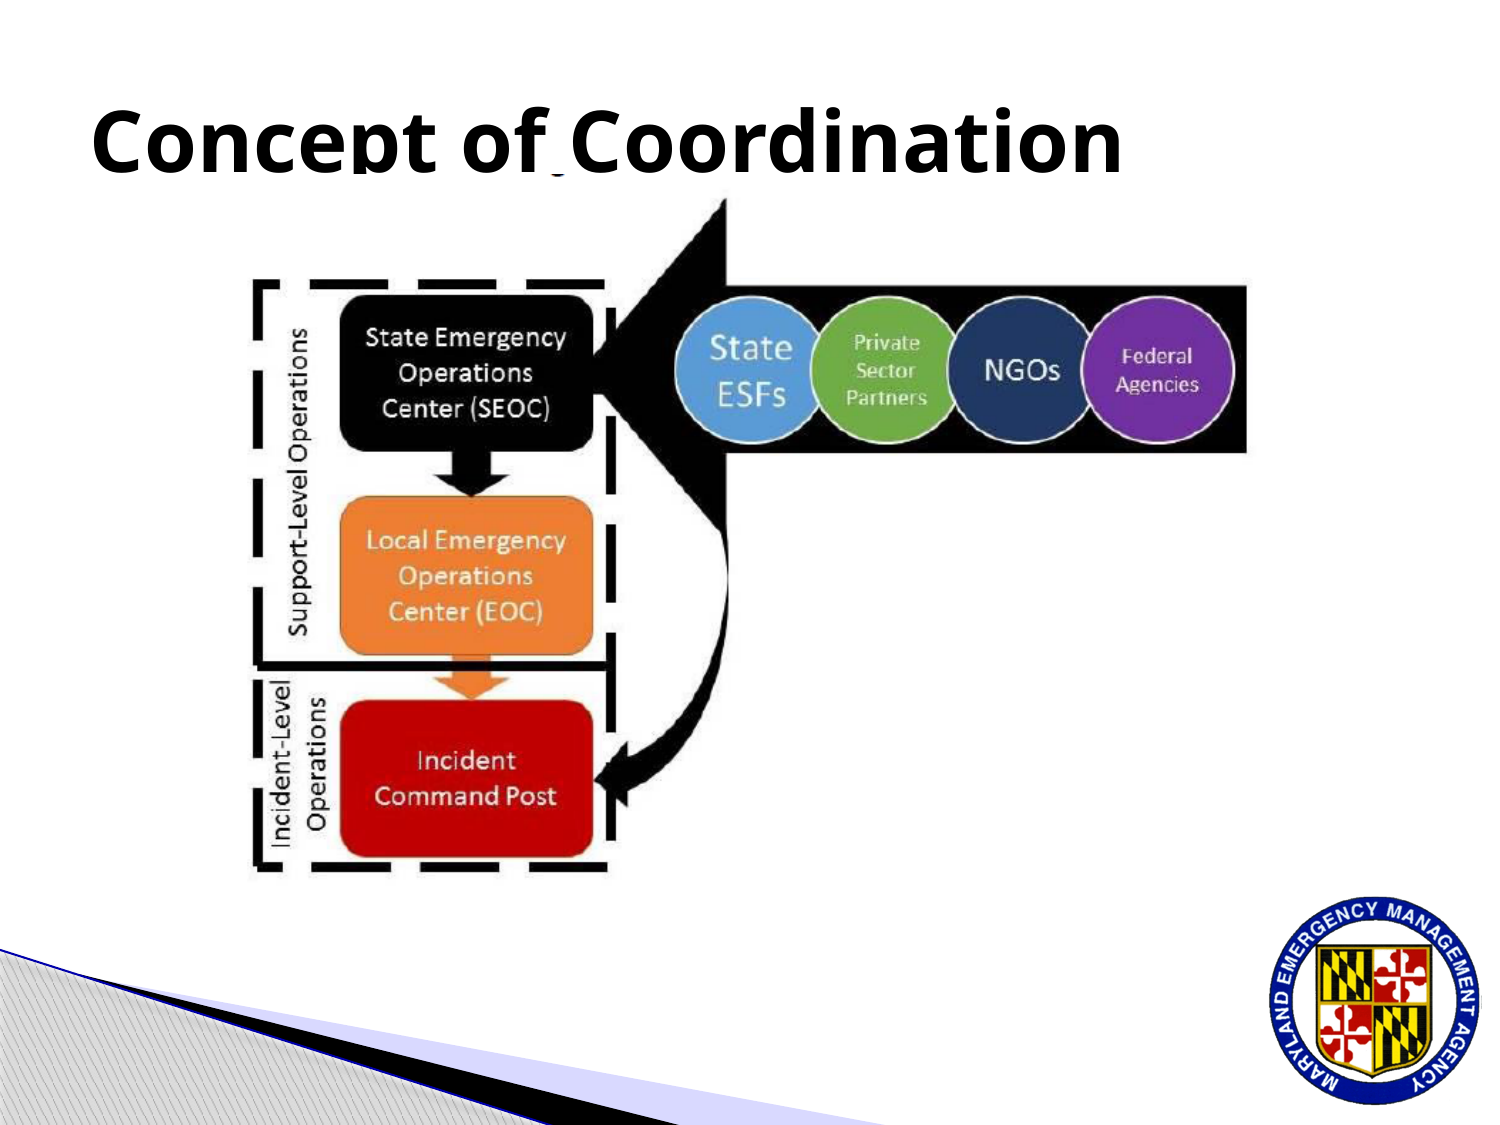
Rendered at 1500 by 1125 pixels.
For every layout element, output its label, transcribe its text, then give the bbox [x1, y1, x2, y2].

picture [1259, 889, 1488, 1113]
title Concept of Coordination [75, 45, 1425, 233]
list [124, 174, 1291, 926]
